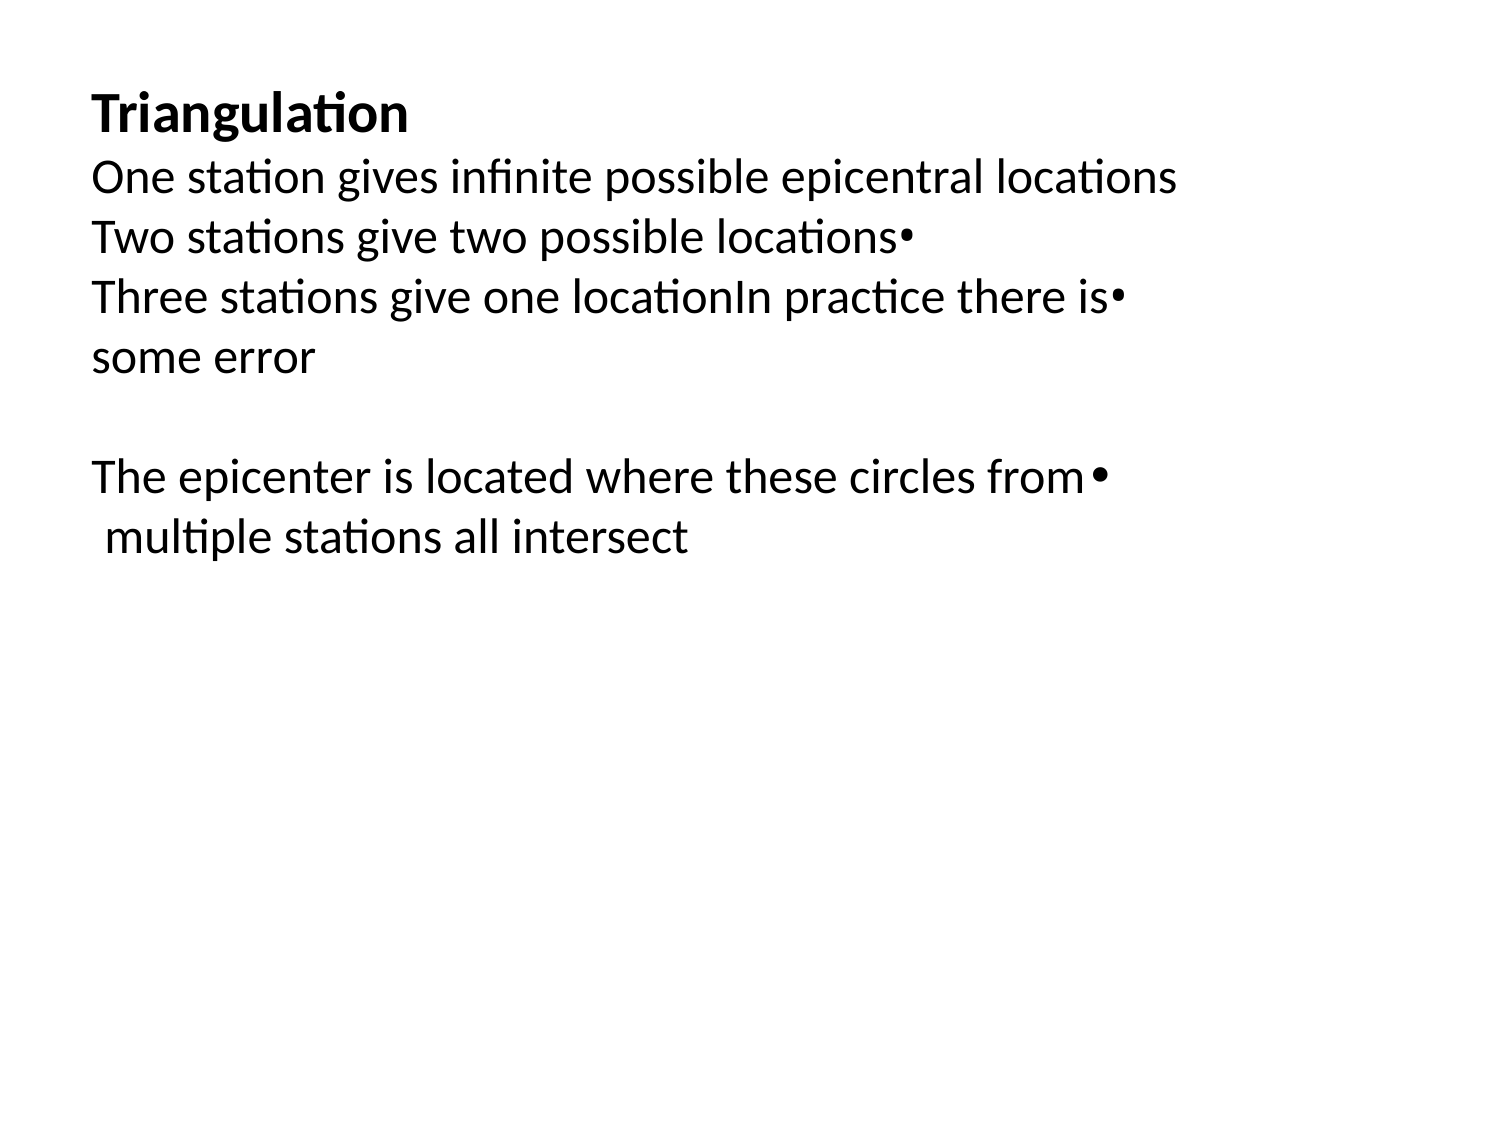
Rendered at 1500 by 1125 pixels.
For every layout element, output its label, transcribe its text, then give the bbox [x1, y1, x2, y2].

text_box Triangulation One station gives infinite possible epicentral locations •Two stations give two possible locations •Three stations give one locationIn practice there is some error •The epicenter is located where these circles from multiple stations all intersect [76, 66, 1211, 572]
